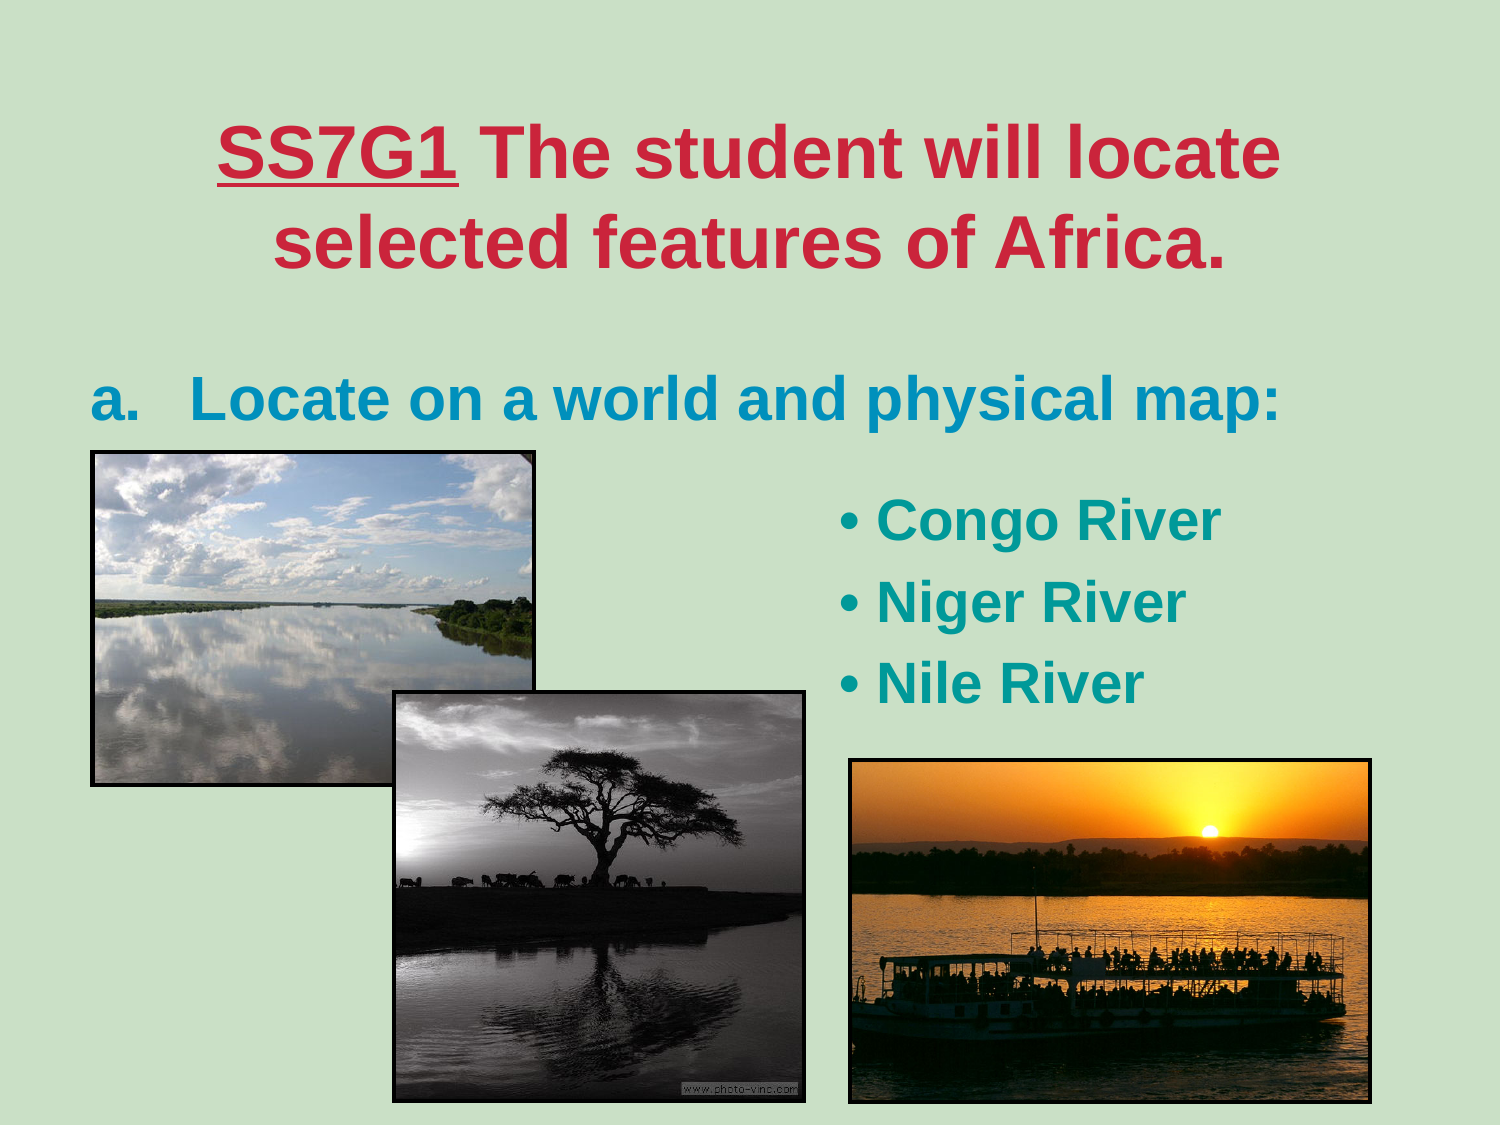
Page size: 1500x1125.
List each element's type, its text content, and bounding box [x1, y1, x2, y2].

picture [94, 454, 802, 1100]
title SS7G1 The student will locate selected features of Africa. [112, 50, 1388, 338]
text_box • Congo River • Niger River • Nile River [824, 474, 1425, 793]
subtitle Locate on a world and physical map: [75, 350, 1425, 475]
picture [851, 761, 1369, 1100]
